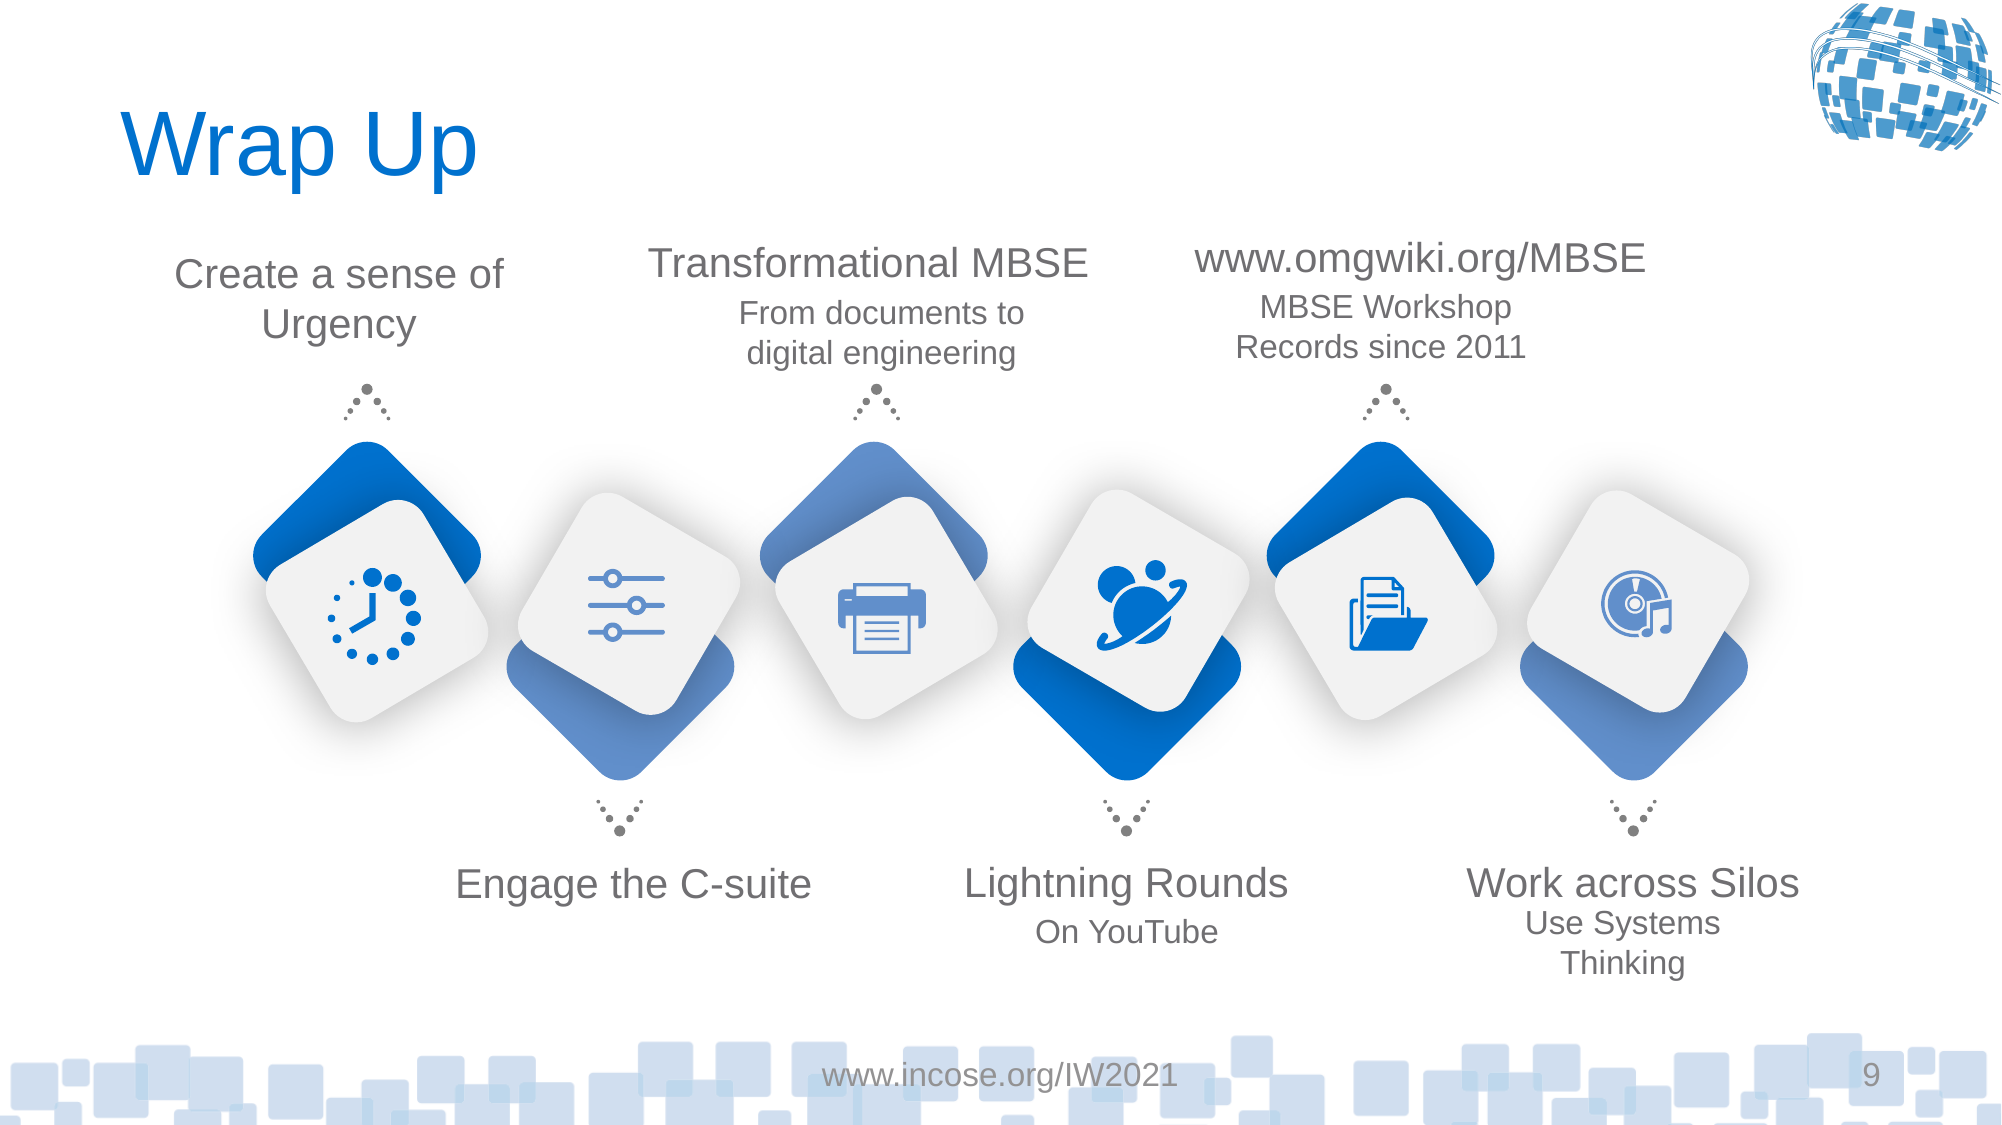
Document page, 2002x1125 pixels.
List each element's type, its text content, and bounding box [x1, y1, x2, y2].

text_box [333, 594, 341, 602]
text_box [1609, 799, 1657, 837]
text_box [1096, 559, 1188, 651]
text_box Transformational MBSE [600, 228, 1137, 294]
text_box [1525, 488, 1752, 715]
text_box [516, 689, 667, 783]
text_box [1526, 687, 1688, 783]
text_box [405, 610, 422, 626]
text_box [327, 614, 336, 623]
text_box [1102, 799, 1150, 837]
text_box [1272, 495, 1497, 723]
text_box [263, 497, 488, 725]
text_box [349, 593, 376, 634]
text_box [1729, 666, 1750, 701]
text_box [587, 568, 666, 643]
text_box [400, 631, 415, 646]
text_box [838, 583, 926, 654]
text_box [332, 634, 342, 644]
text_box [252, 439, 415, 546]
text_box [1284, 439, 1427, 523]
text_box [515, 490, 742, 717]
picture [0, 0, 2002, 1125]
footer www.incose.org/IW2021 [683, 1042, 1318, 1103]
text_box MBSE Workshop Records since 2011 [1220, 289, 1552, 373]
text_box On YouTube [1020, 913, 1234, 958]
text_box [384, 574, 402, 592]
text_box Lightning Rounds [892, 848, 1361, 913]
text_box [1362, 383, 1410, 421]
text_box [1607, 576, 1672, 638]
text_box [1349, 576, 1428, 651]
text_box From documents to digital engineering [718, 294, 1046, 379]
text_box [853, 383, 901, 421]
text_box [343, 383, 391, 421]
text_box [770, 439, 916, 531]
text_box [399, 589, 417, 607]
text_box [1017, 684, 1177, 783]
text_box Engage the C-suite [399, 849, 868, 914]
text_box [346, 648, 358, 659]
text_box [596, 799, 644, 837]
text_box [1601, 570, 1669, 638]
text_box [773, 494, 997, 722]
text_box [366, 653, 379, 666]
text_box www.omgwiki.org/MBSE [1151, 223, 1690, 289]
text_box Use Systems Thinking [1475, 893, 1771, 989]
slide_number 9 [1434, 1042, 1901, 1103]
text_box [1025, 487, 1247, 714]
text_box Work across Silos [1399, 848, 1868, 913]
text_box [363, 567, 382, 587]
title Wrap Up [100, 45, 1901, 233]
text_box Create a sense of Urgency [105, 239, 573, 355]
text_box [386, 647, 400, 661]
